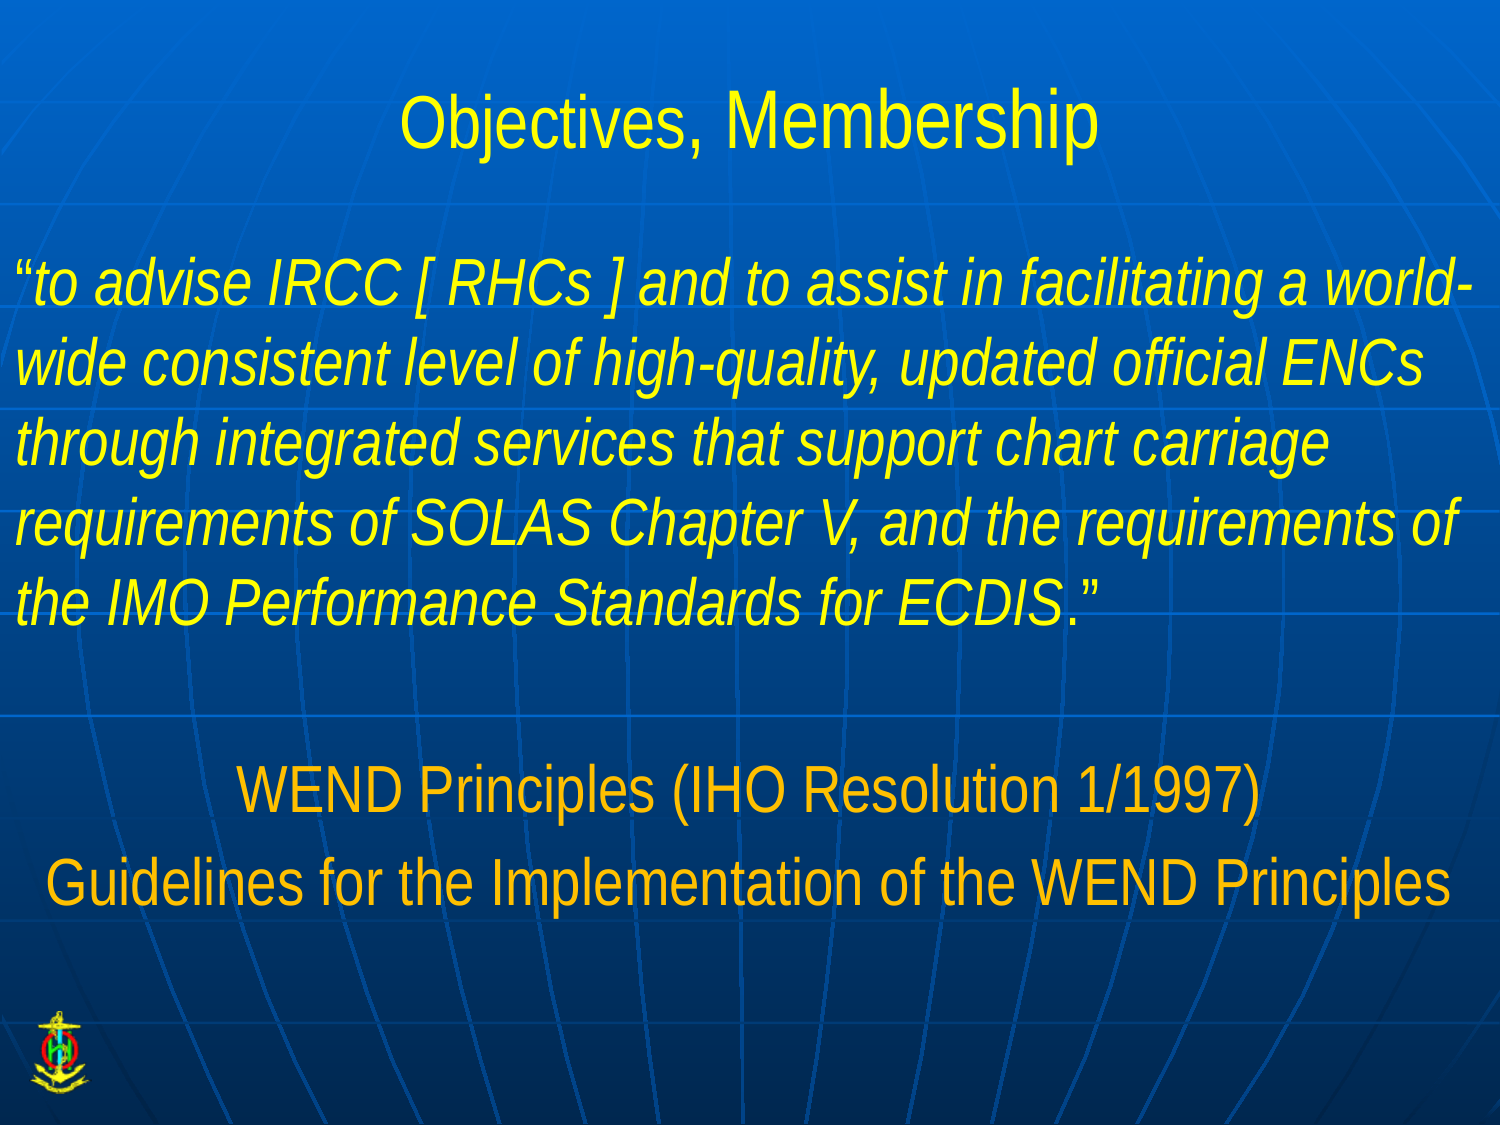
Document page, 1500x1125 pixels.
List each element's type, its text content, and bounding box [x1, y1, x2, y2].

title Objectives, Membership [0, 57, 1500, 173]
list “to advise IRCC [ RHCs ] and to assist in facilitating a world-wide consistent level of high-quality, updated official ENCs through integrated services that support chart carriage requirements of SOLAS Chapter V, and the requirements of the IMO Performance Standards for ECDIS.” WEND Principles (IHO Resolution 1/1997) Guidelines for the Implementation of the WEND Principles [0, 231, 1500, 988]
